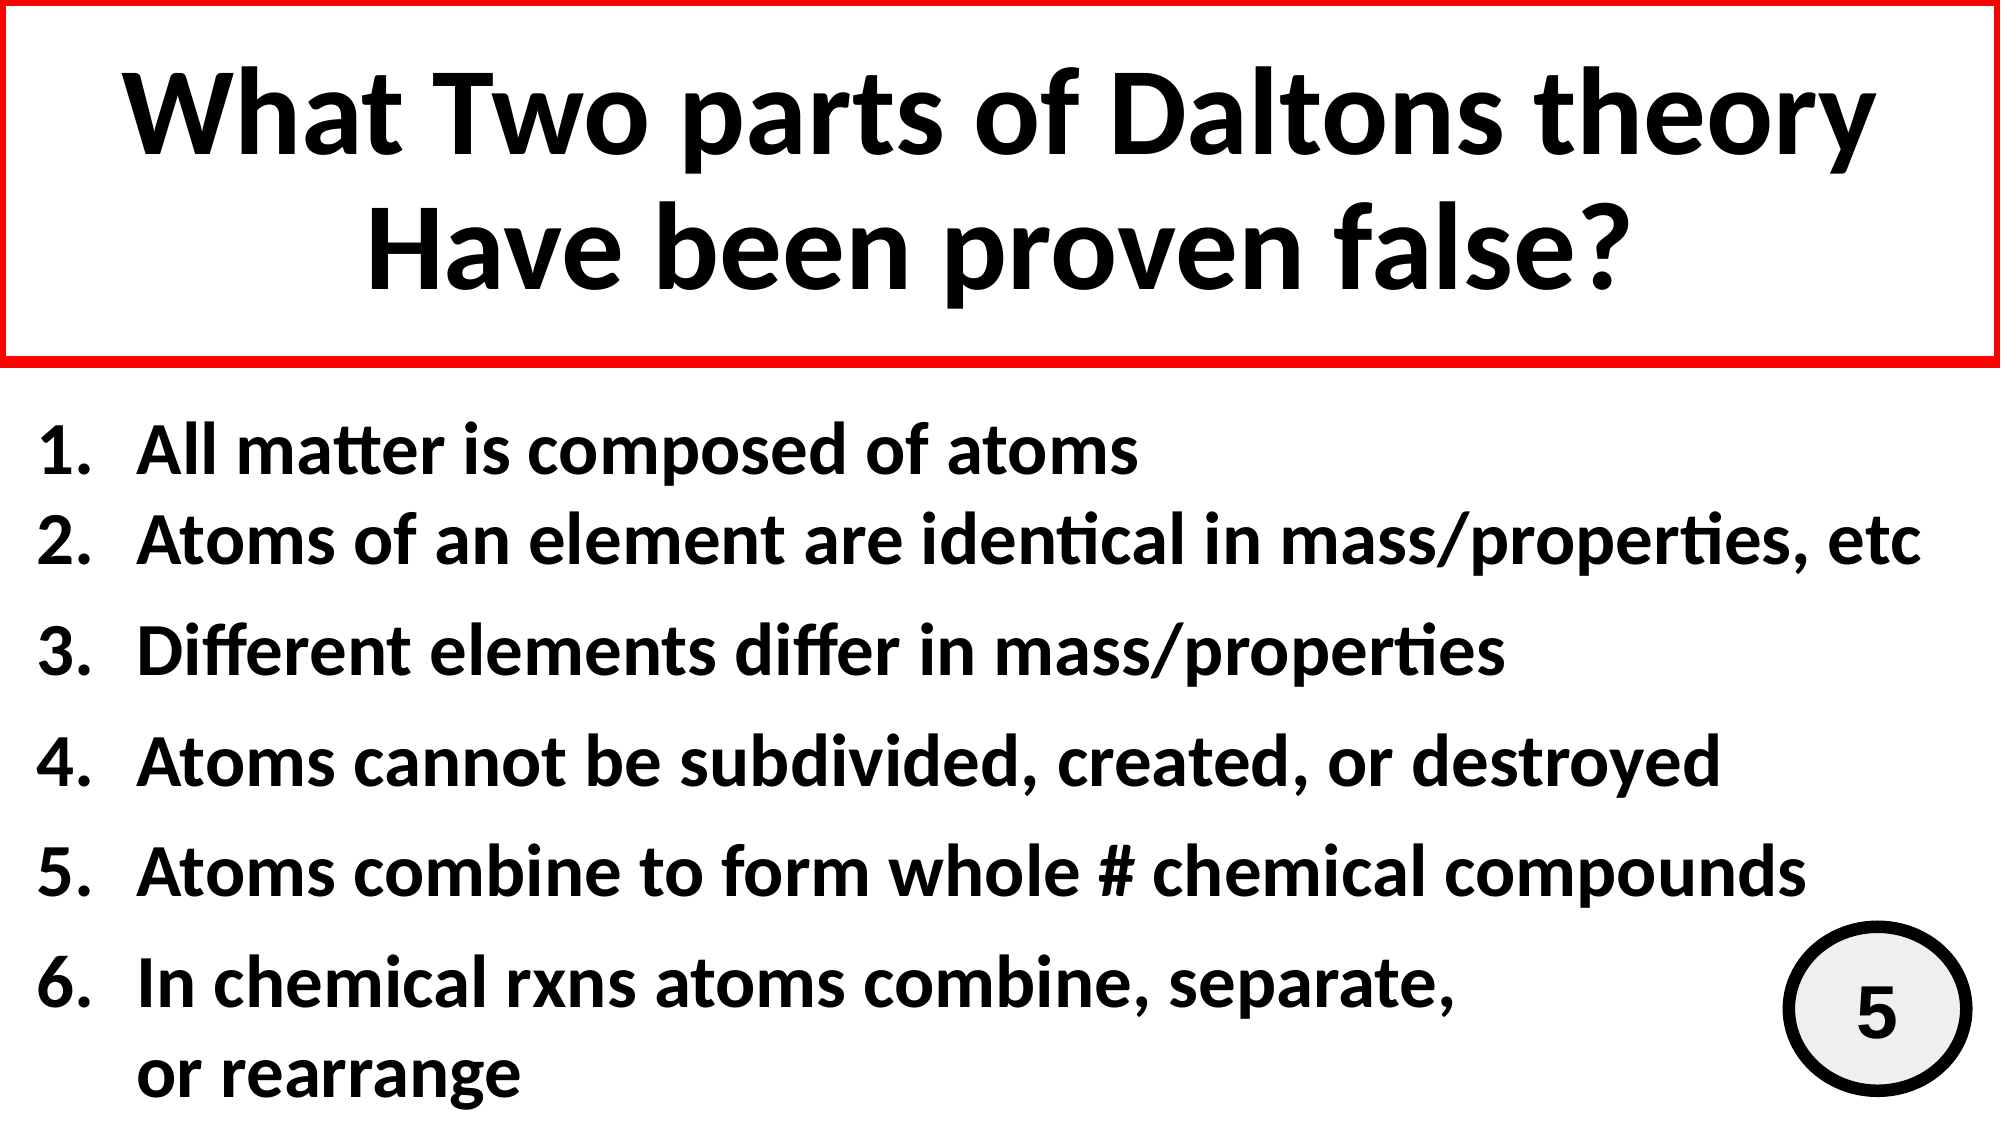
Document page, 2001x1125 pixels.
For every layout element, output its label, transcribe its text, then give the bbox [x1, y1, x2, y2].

list All matter is composed of atoms Atoms of an element are identical in mass/properties, etc Different elements differ in mass/properties Atoms cannot be subdivided, created, or destroyed Atoms combine to form whole # chemical compounds In chemical rxns atoms combine, separate, or rearrange [21, 391, 1979, 839]
text_box 5 [1788, 926, 1967, 1091]
title What Two parts of Daltons theory Have been proven false? [0, 0, 2000, 363]
